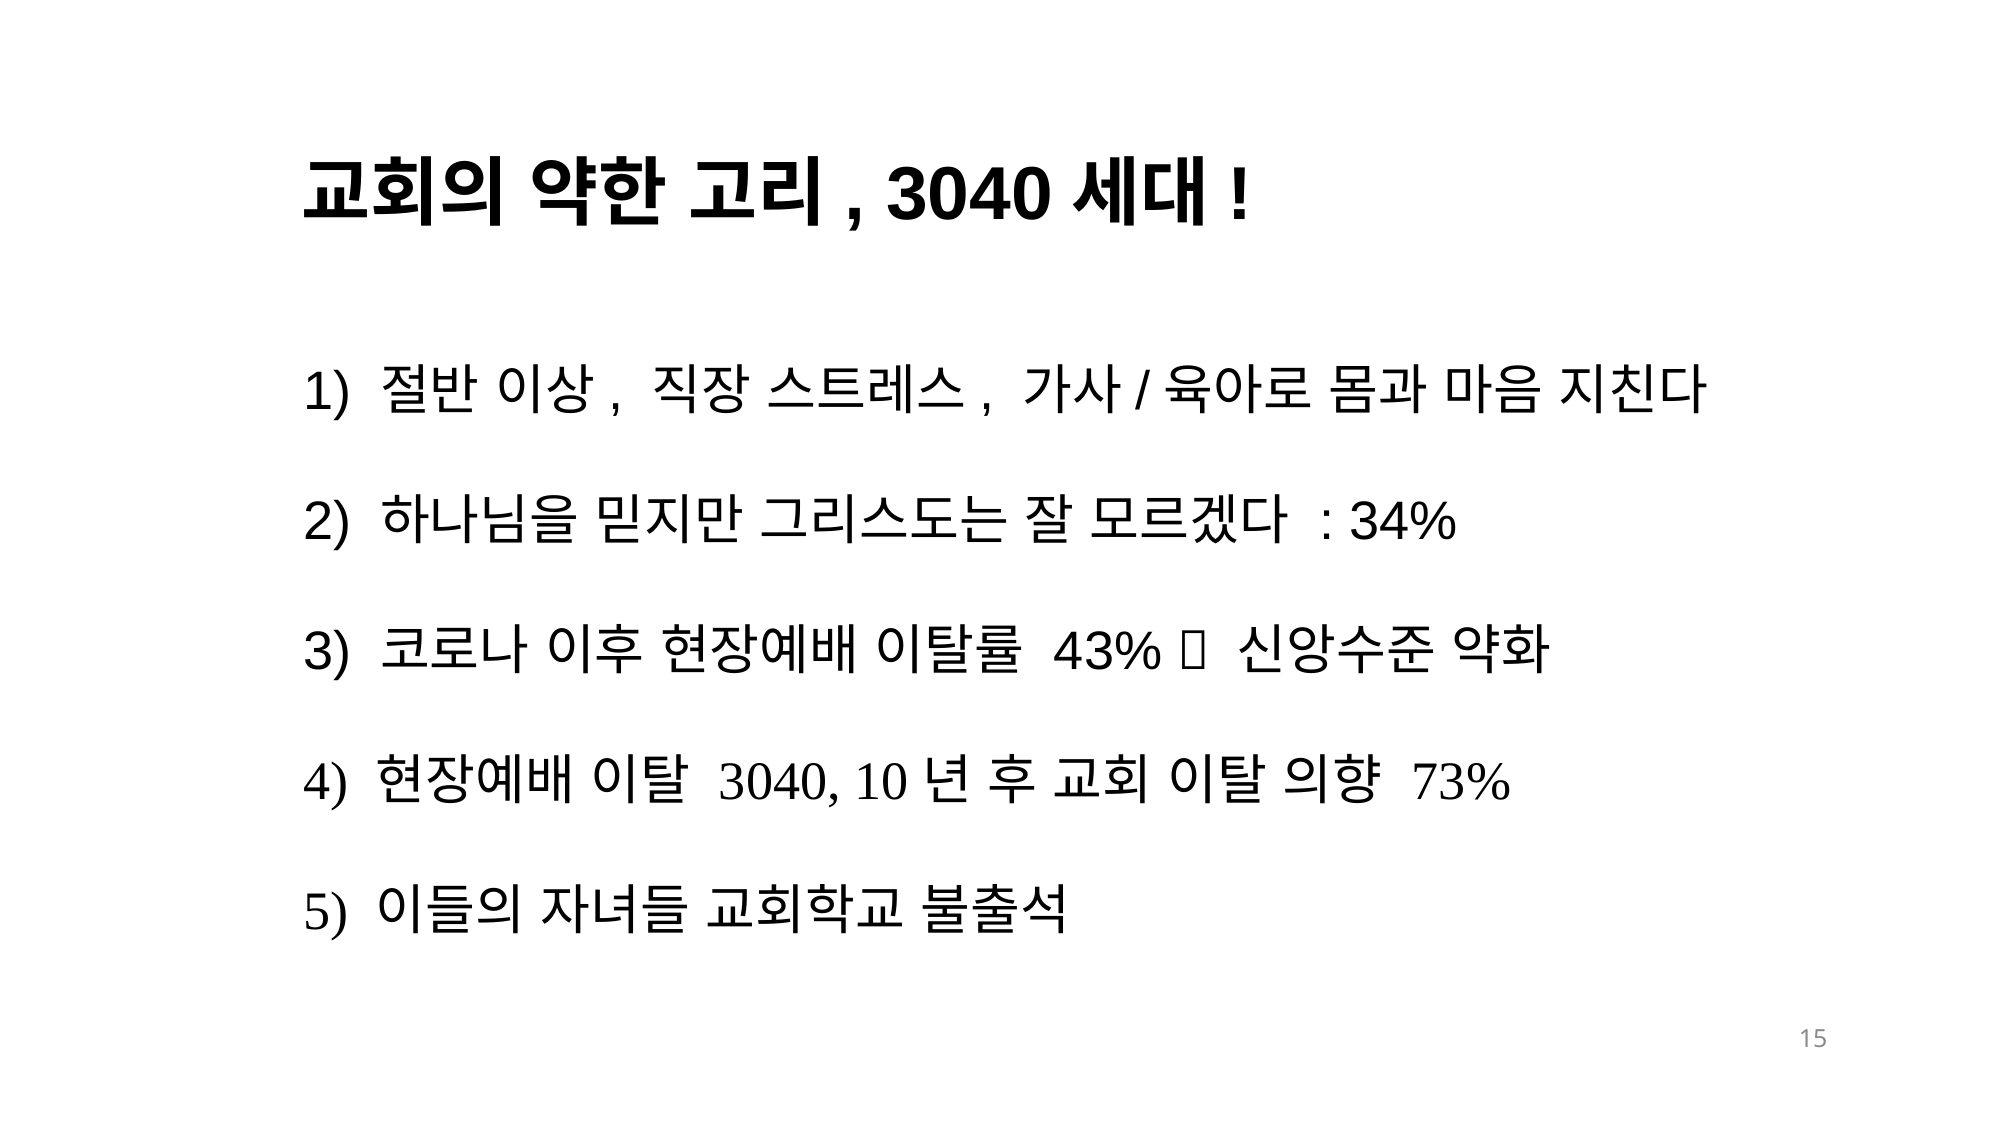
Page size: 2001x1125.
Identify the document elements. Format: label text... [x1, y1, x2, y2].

text_box 교회의 약한 고리, 3040세대! [201, 137, 1483, 242]
text_box 1) 절반 이상, 직장 스트레스, 가사/육아로 몸과 마음 지친다 2) 하나님을 믿지만 그리스도는 잘 모르겠다 : 34% 3) 코로나 이후 현장예배 이탈률 43%  신앙수준 약화 4) 현장예배 이탈 3040, 10년 후 교회 이탈 의향 73% 5) 이들의 자녀들 교회학교 불출석 [288, 347, 1977, 1013]
text_box 15 [1392, 1009, 1843, 1070]
